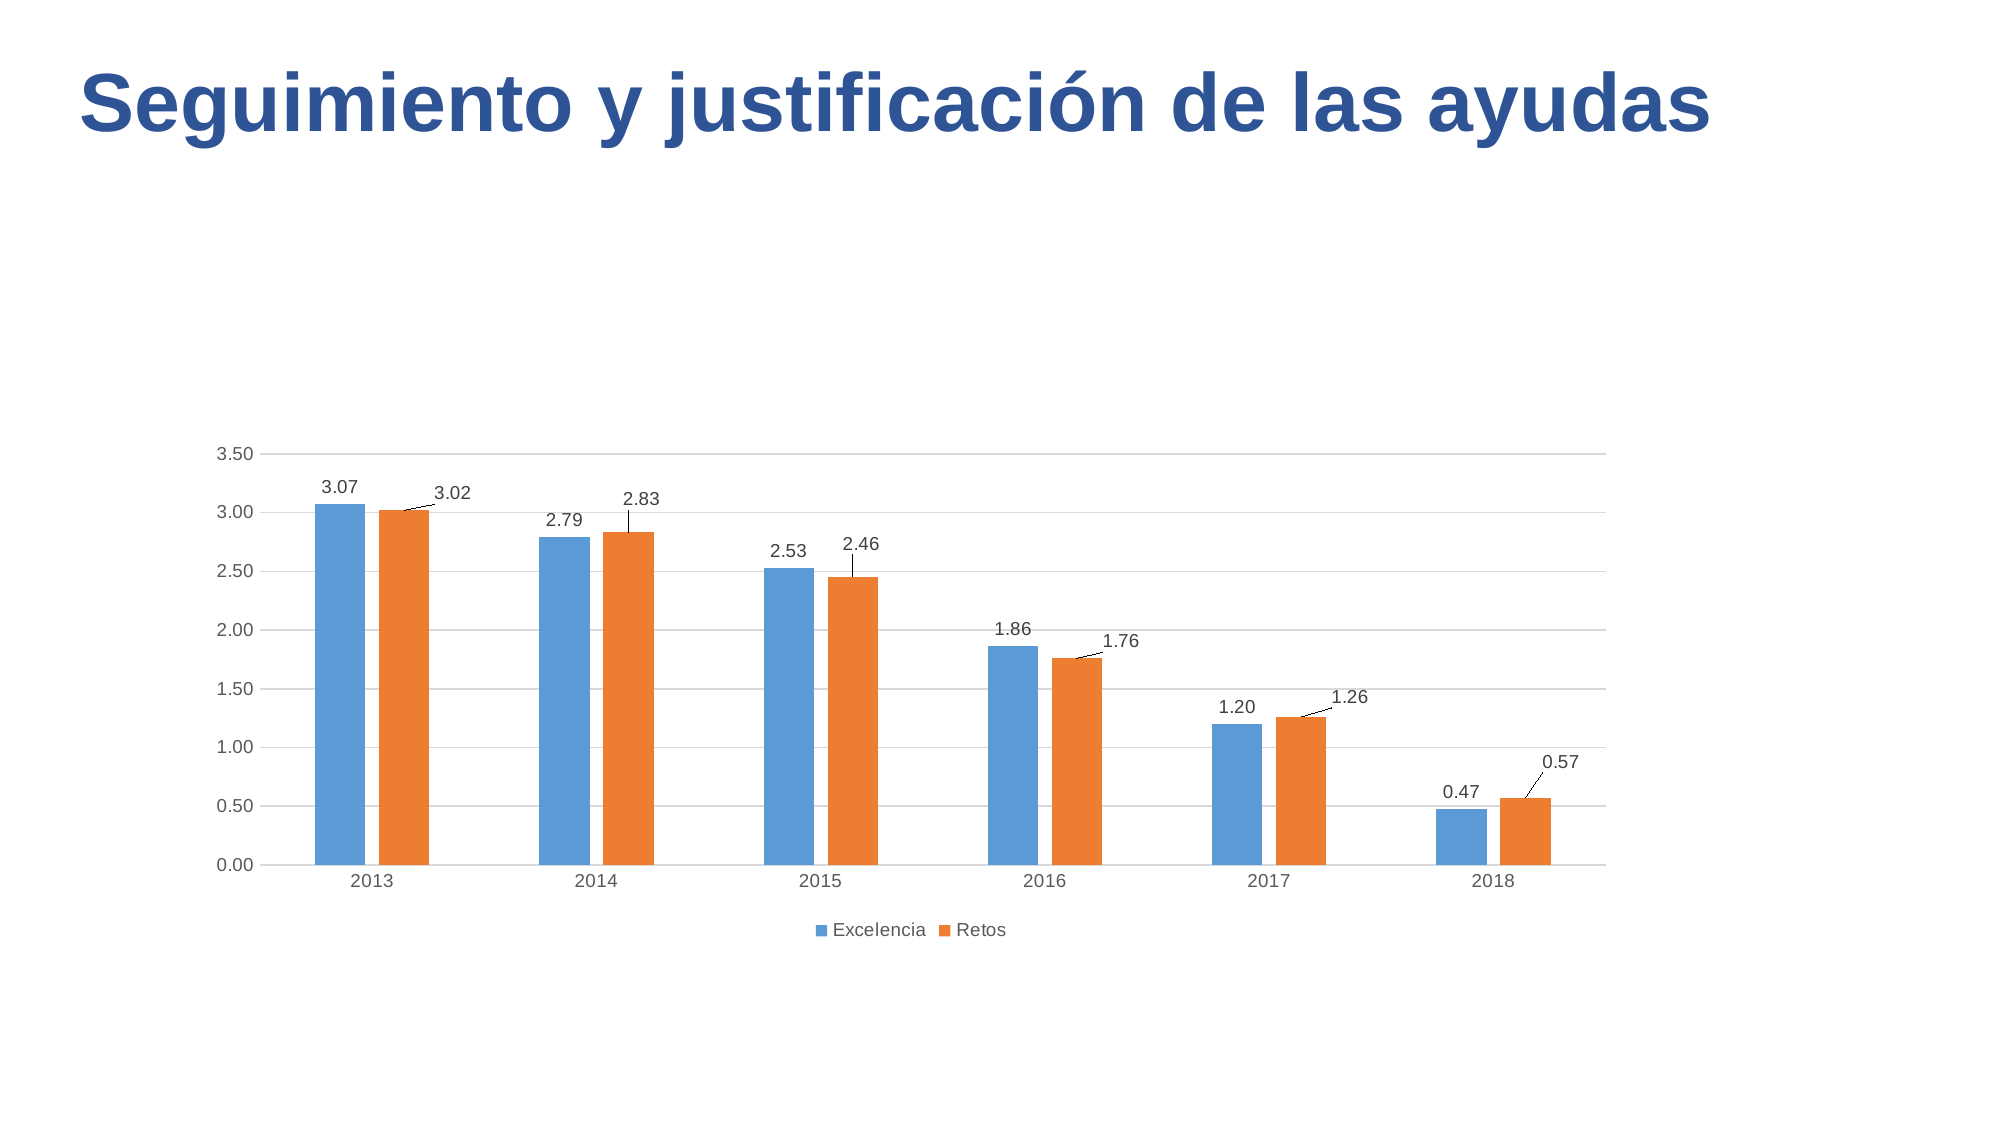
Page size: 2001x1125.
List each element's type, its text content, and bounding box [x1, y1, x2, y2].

chart [187, 432, 1635, 948]
title Seguimiento y justificación de las ayudas [64, 52, 1790, 179]
